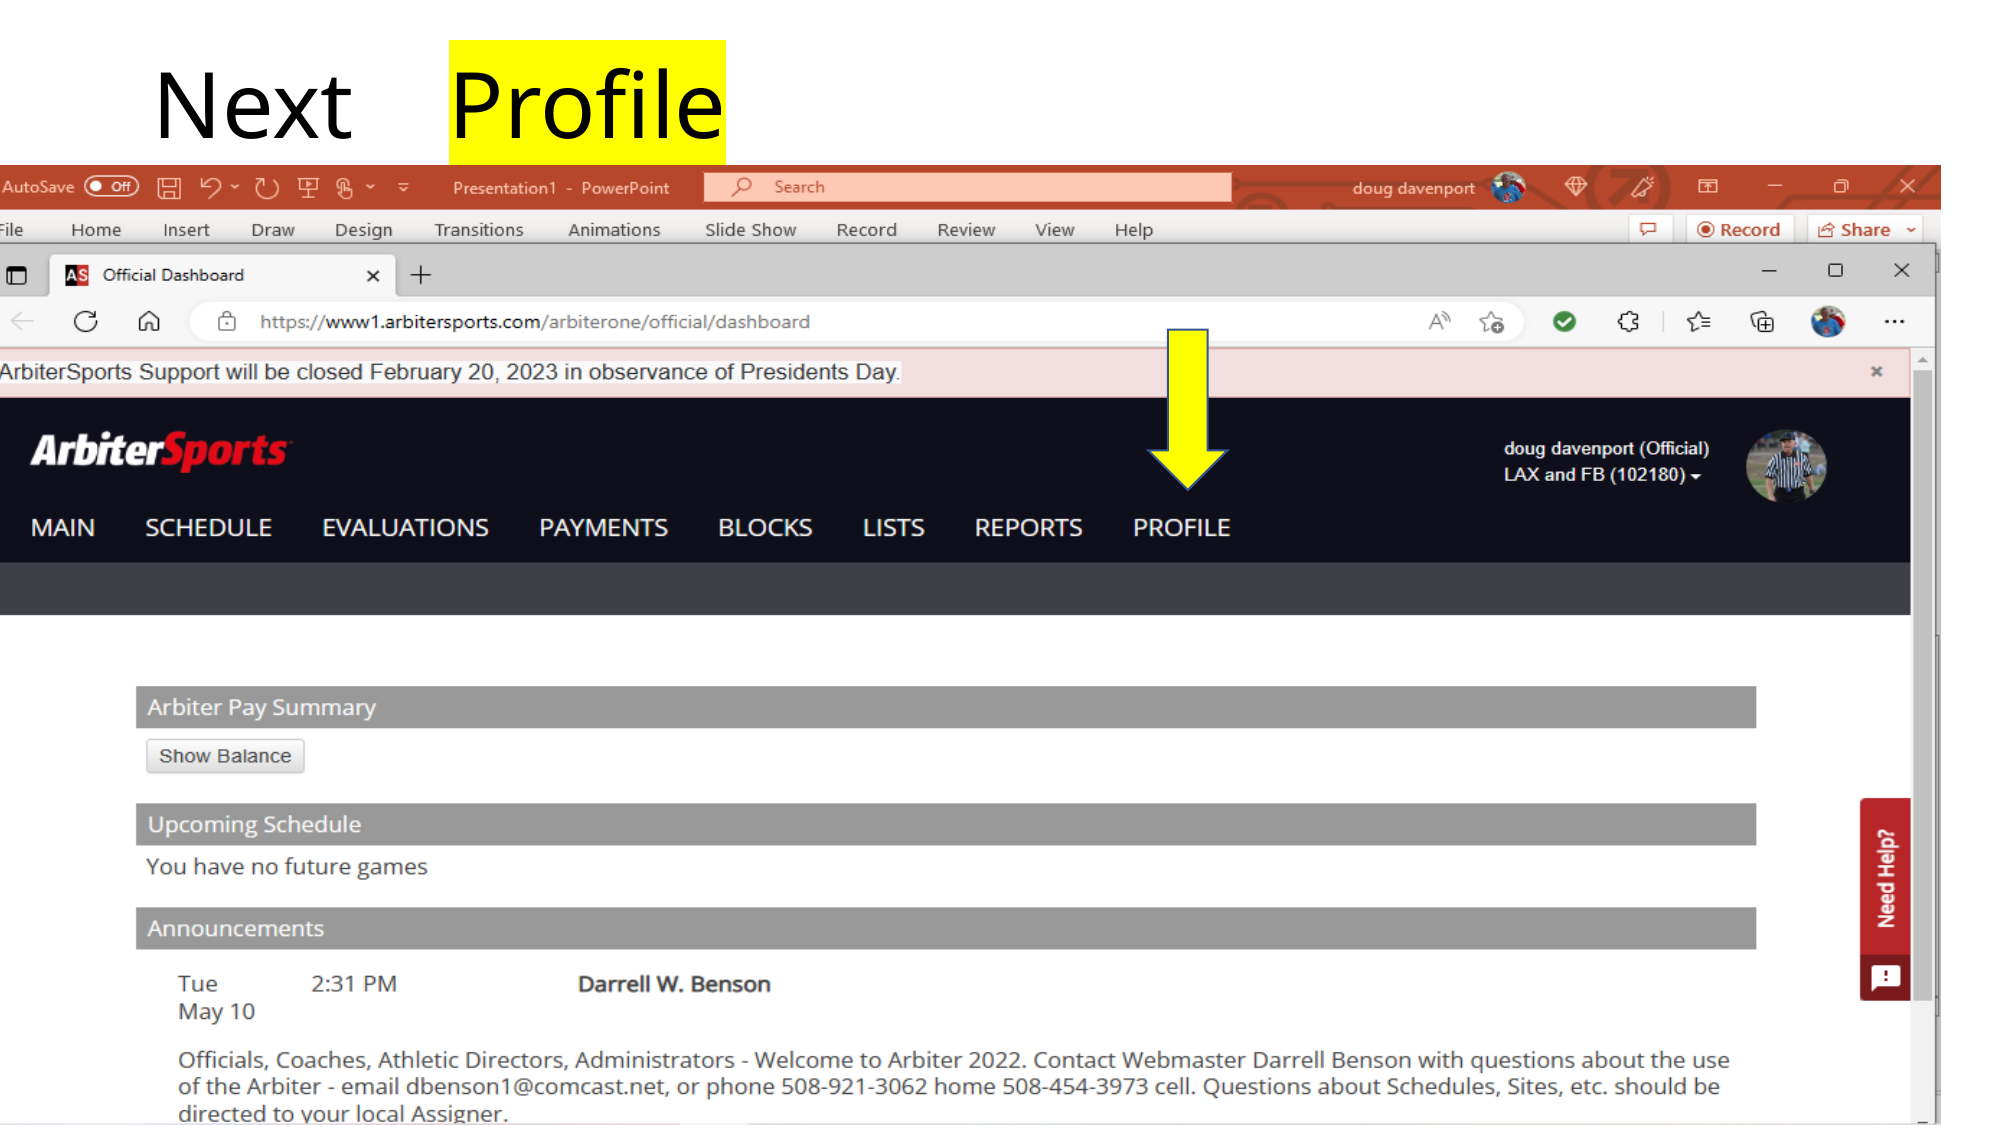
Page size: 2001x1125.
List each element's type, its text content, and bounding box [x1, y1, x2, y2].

title Next Profile [137, 0, 1863, 164]
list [0, 164, 1941, 1125]
